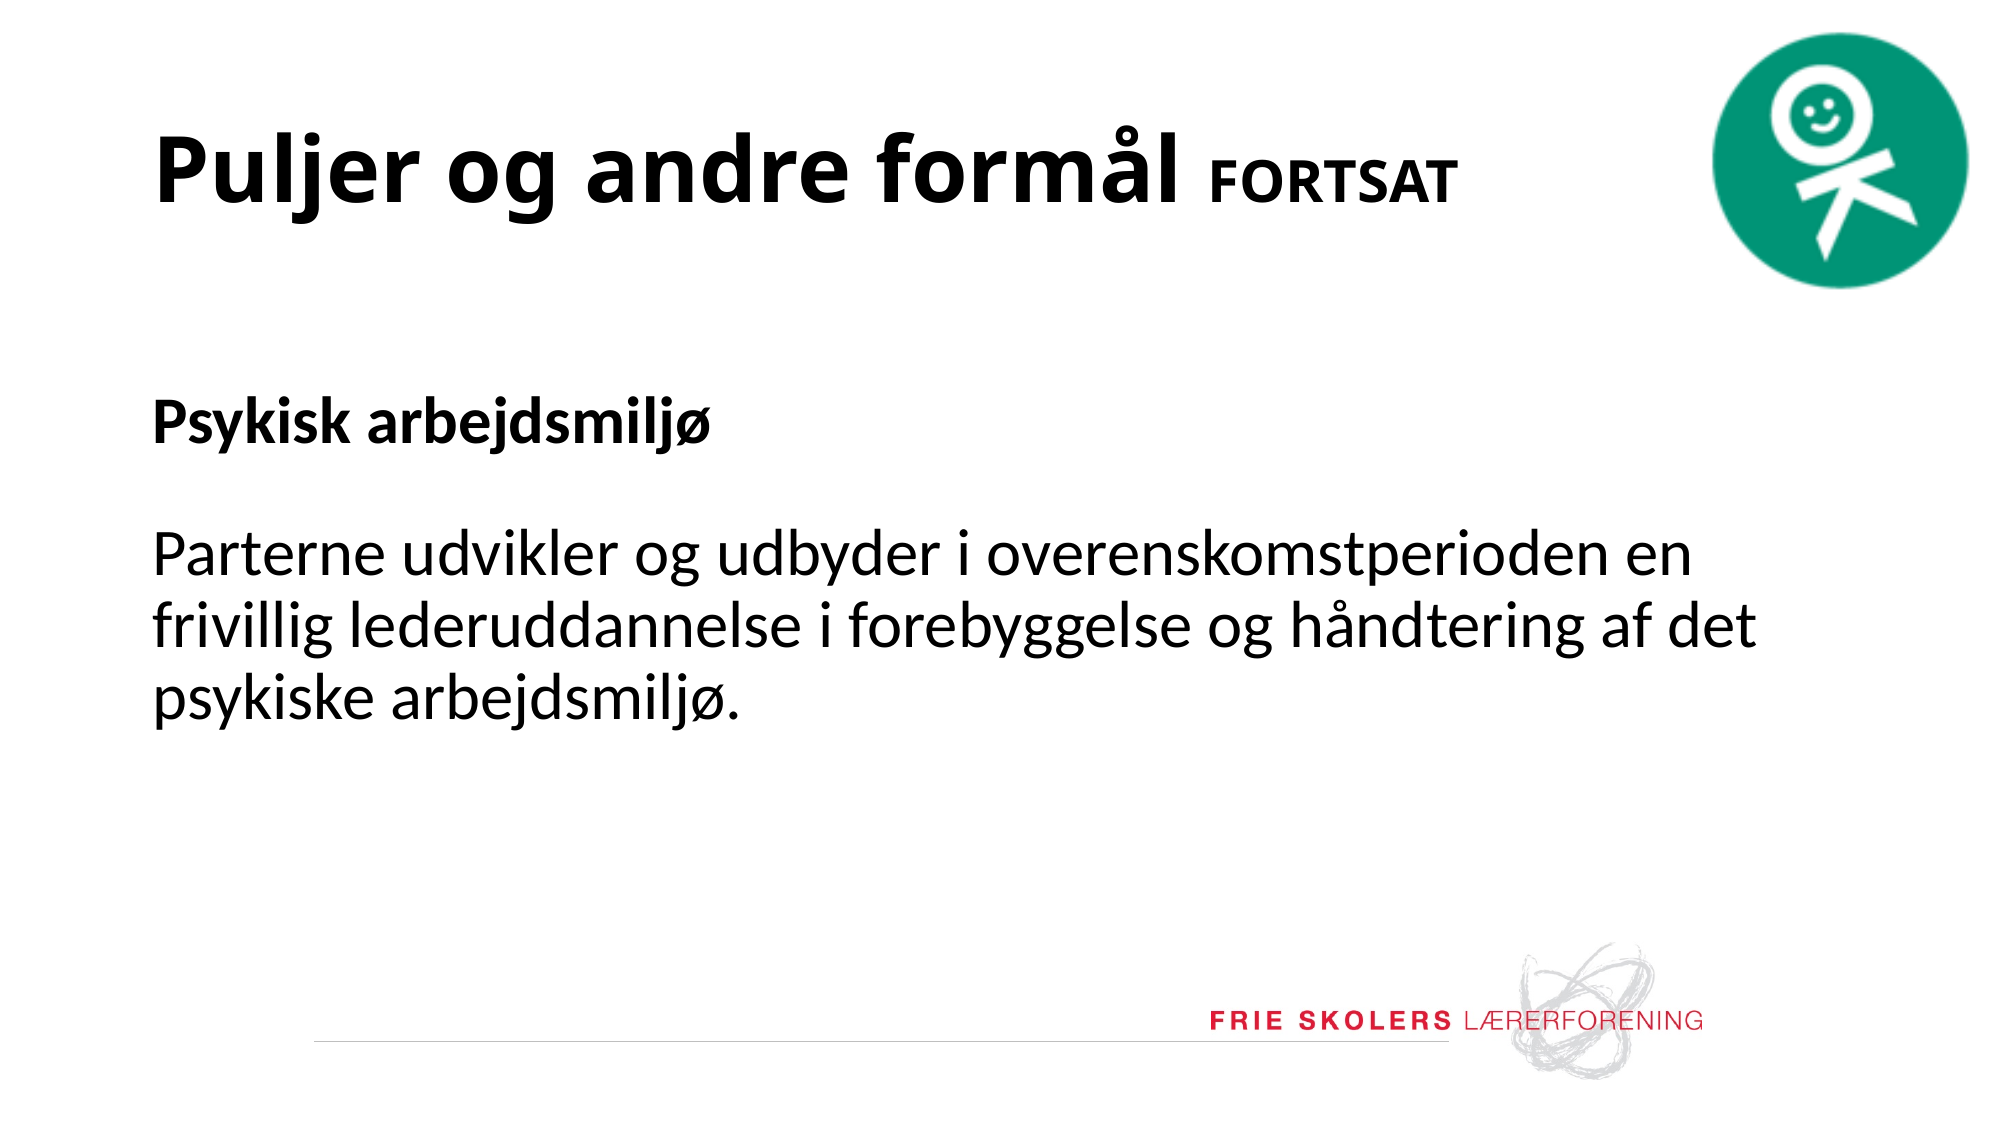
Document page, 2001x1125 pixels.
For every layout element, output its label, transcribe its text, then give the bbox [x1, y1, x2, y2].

title Puljer og andre formål FORTSAT [137, 64, 1701, 282]
picture [1211, 941, 1702, 1080]
list Psykisk arbejdsmiljø Parterne udvikler og udbyder i overenskomstperioden en frivillig lederuddannelse i forebyggelse og håndtering af det psykiske arbejdsmiljø. [137, 378, 1881, 1011]
picture [1701, 21, 1982, 297]
